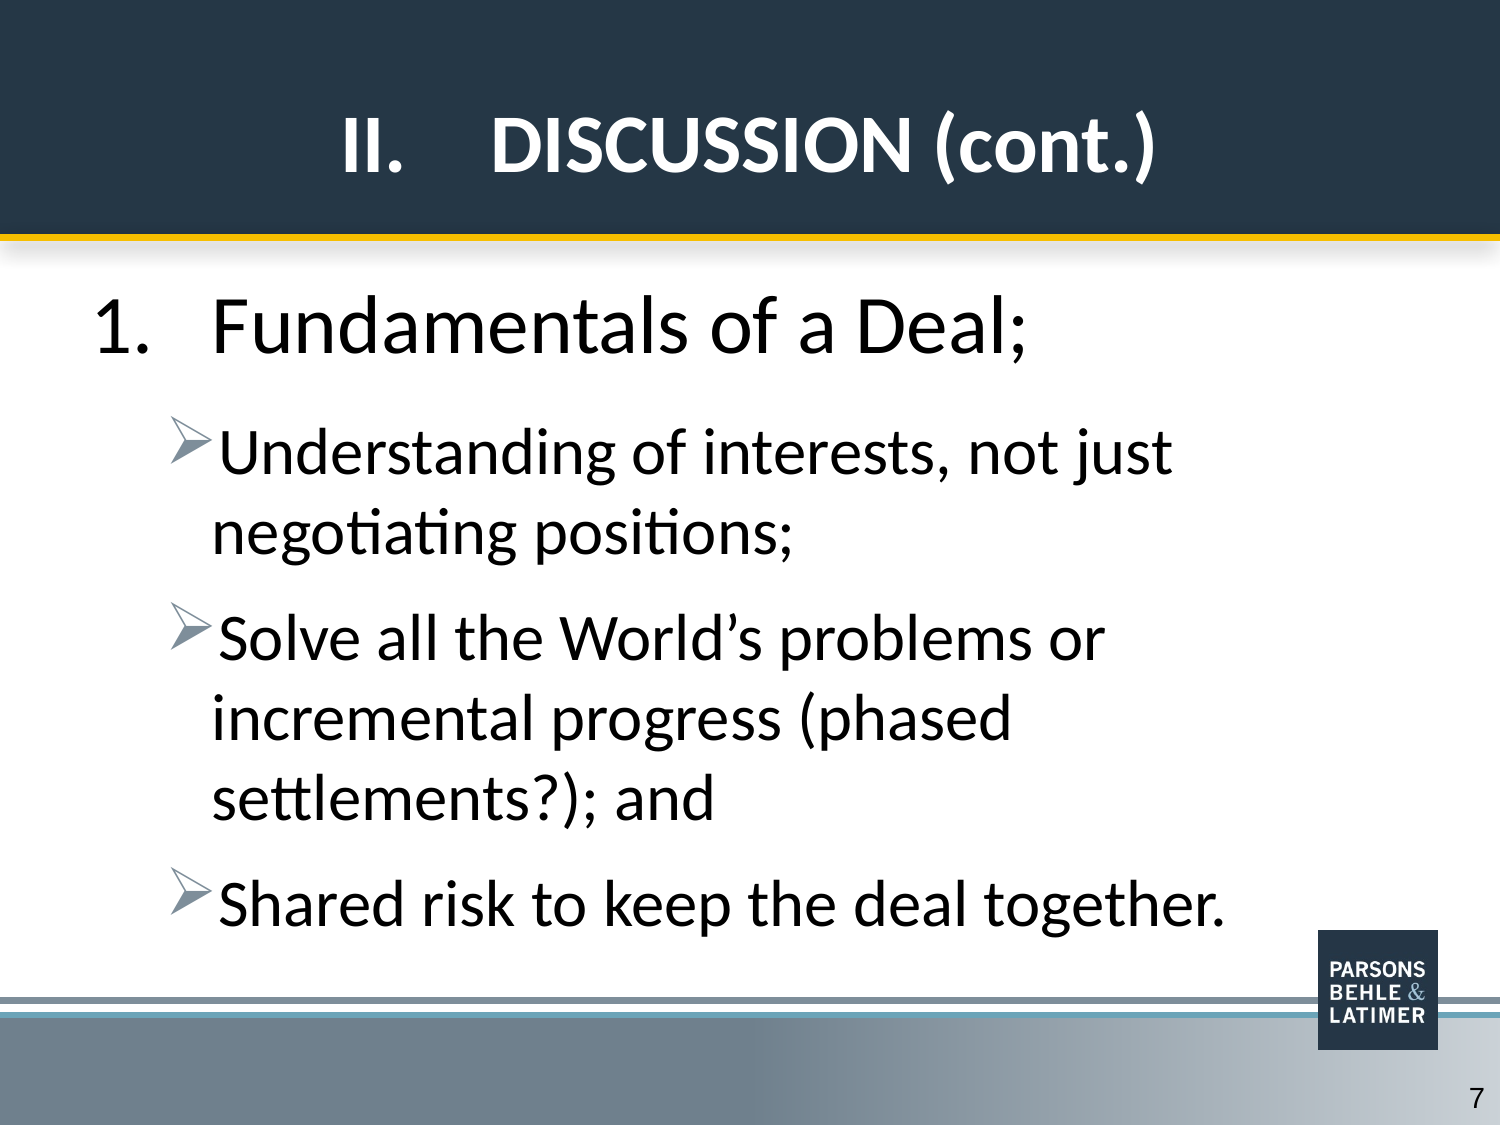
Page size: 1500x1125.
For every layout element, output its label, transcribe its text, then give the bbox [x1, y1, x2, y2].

list Fundamentals of a Deal; Understanding of interests, not just negotiating positions; Solve all the World’s problems or incremental progress (phased settlements?); and Shared risk to keep the deal together. [74, 262, 1426, 1006]
title II. DISCUSSION (cont.) [74, 44, 1426, 233]
picture [1318, 930, 1438, 1050]
